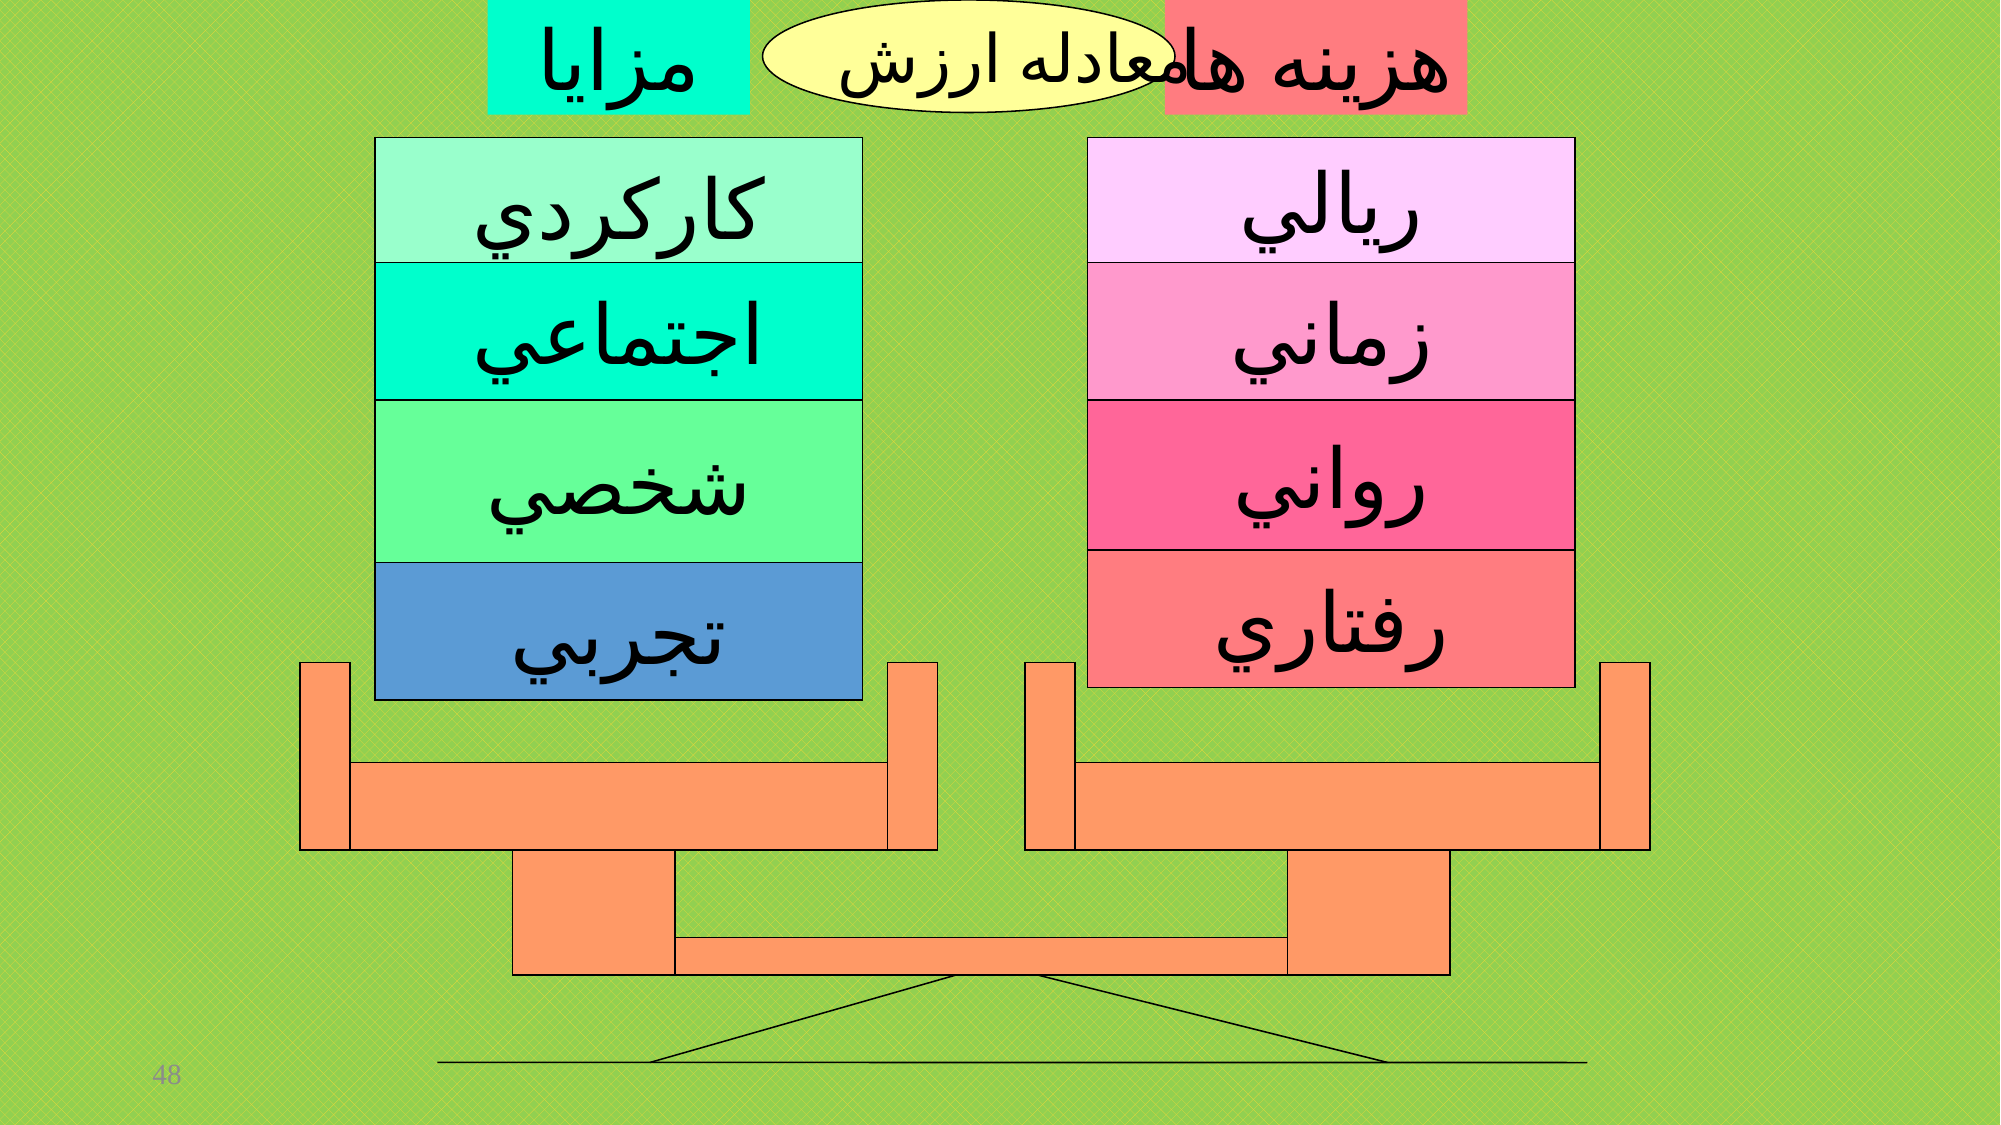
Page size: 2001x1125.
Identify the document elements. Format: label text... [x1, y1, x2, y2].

text_box [1287, 849, 1450, 975]
text_box ريالي [1087, 137, 1575, 263]
text_box مزايا [487, 0, 750, 115]
text_box تجربي [375, 562, 863, 700]
text_box [1075, 762, 1599, 850]
text_box زماني [1087, 263, 1575, 400]
text_box رفتاري [1087, 549, 1575, 688]
text_box [675, 937, 1287, 975]
text_box معادله ارزش [762, 0, 1176, 113]
slide_number 48 [137, 1042, 588, 1103]
text_box [887, 662, 938, 850]
text_box [1599, 662, 1650, 850]
text_box اجتماعي [375, 262, 863, 399]
text_box [512, 849, 675, 975]
text_box [300, 662, 350, 850]
text_box كاركردي [375, 137, 863, 262]
text_box هزينه ها [1164, 0, 1468, 115]
text_box رواني [1087, 400, 1575, 549]
text_box [1025, 662, 1075, 850]
text_box شخصي [375, 399, 863, 562]
text_box [350, 762, 887, 850]
